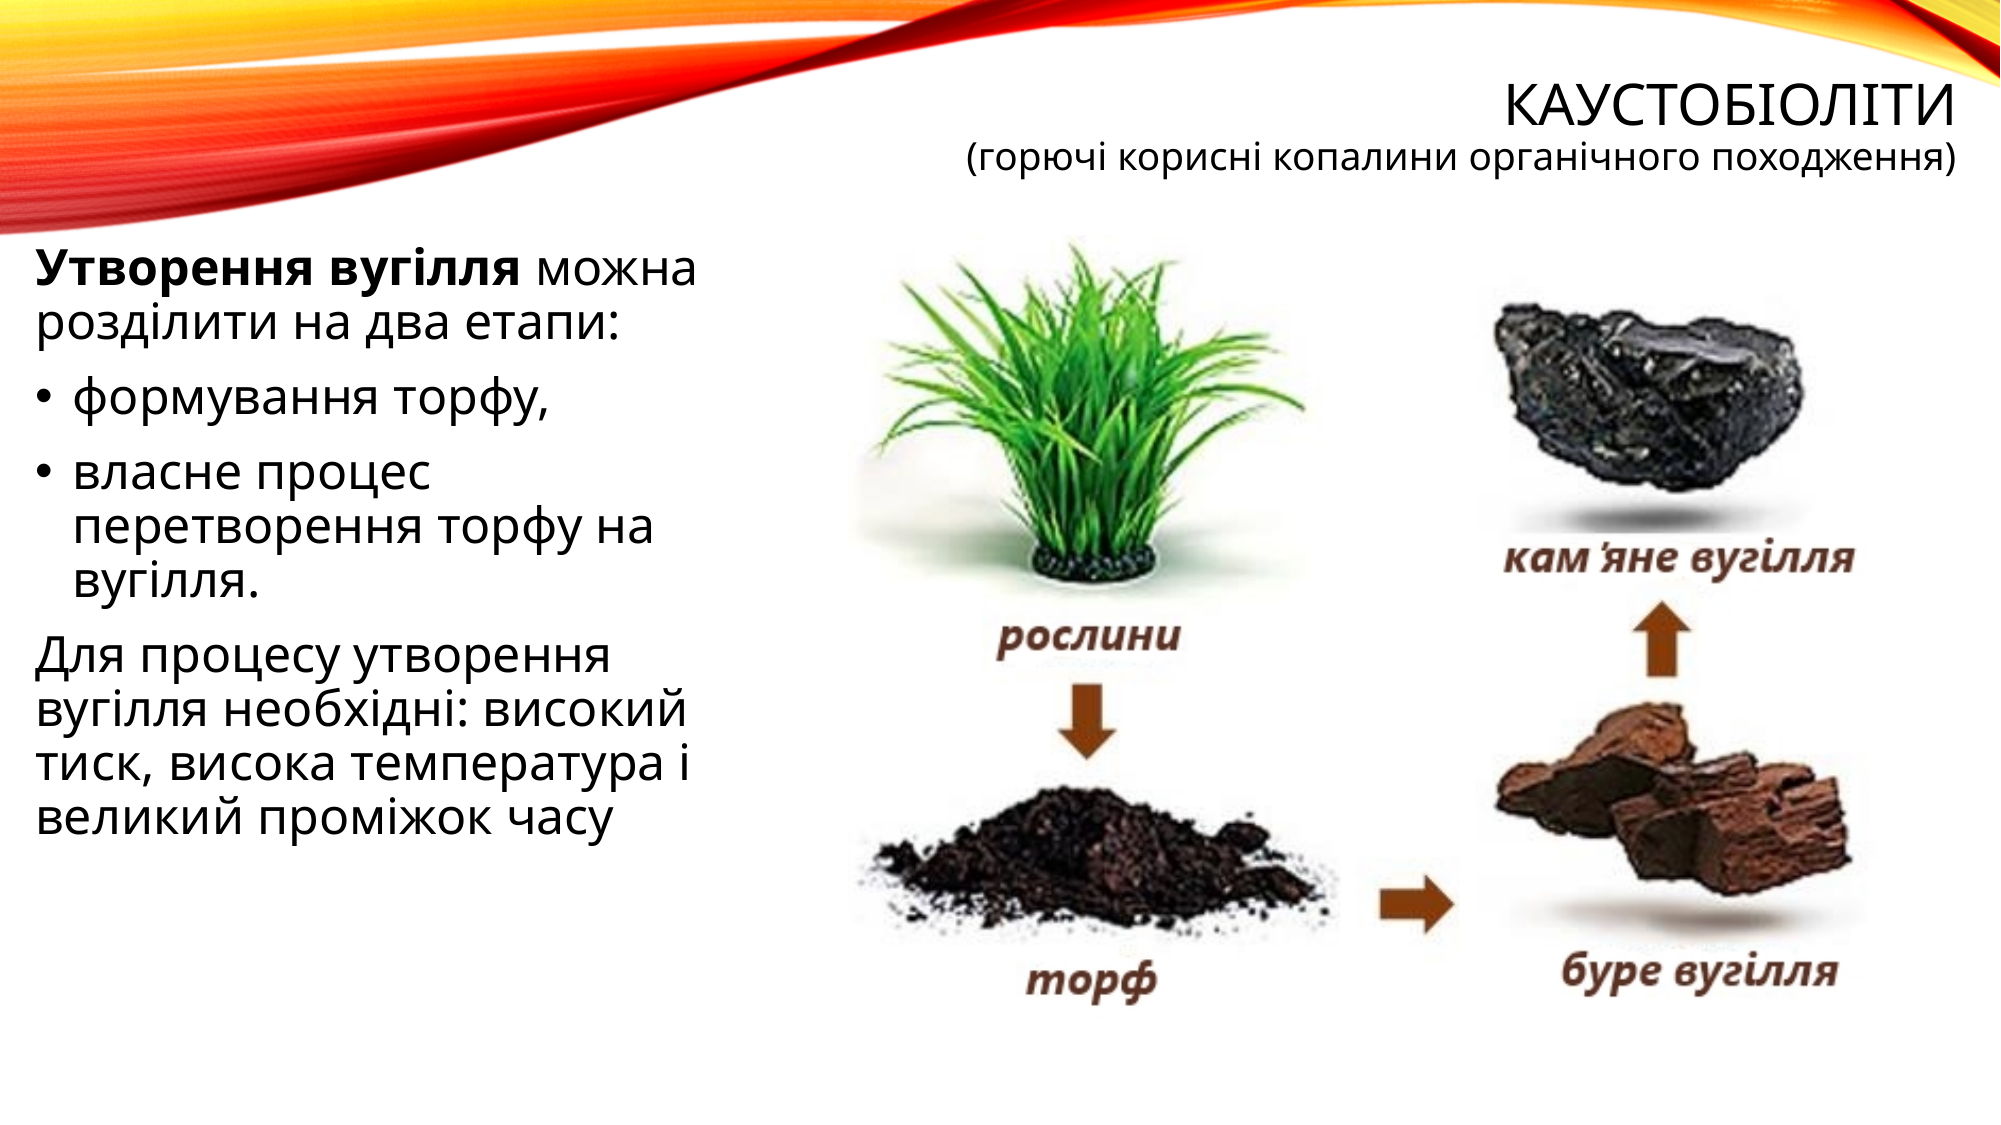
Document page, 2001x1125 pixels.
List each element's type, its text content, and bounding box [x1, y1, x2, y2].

title Каустобіоліти (горючі корисні копалини органічного походження) [560, 67, 1973, 188]
list Утворення вугілля можна розділити на два етапи: формування торфу, власне процес перетворення торфу на вугілля. Для процесу утворення вугілля необхідні: високий тиск, висока температура і великий проміжок часу [20, 235, 811, 1021]
picture [0, 0, 2000, 237]
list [848, 234, 1910, 1021]
